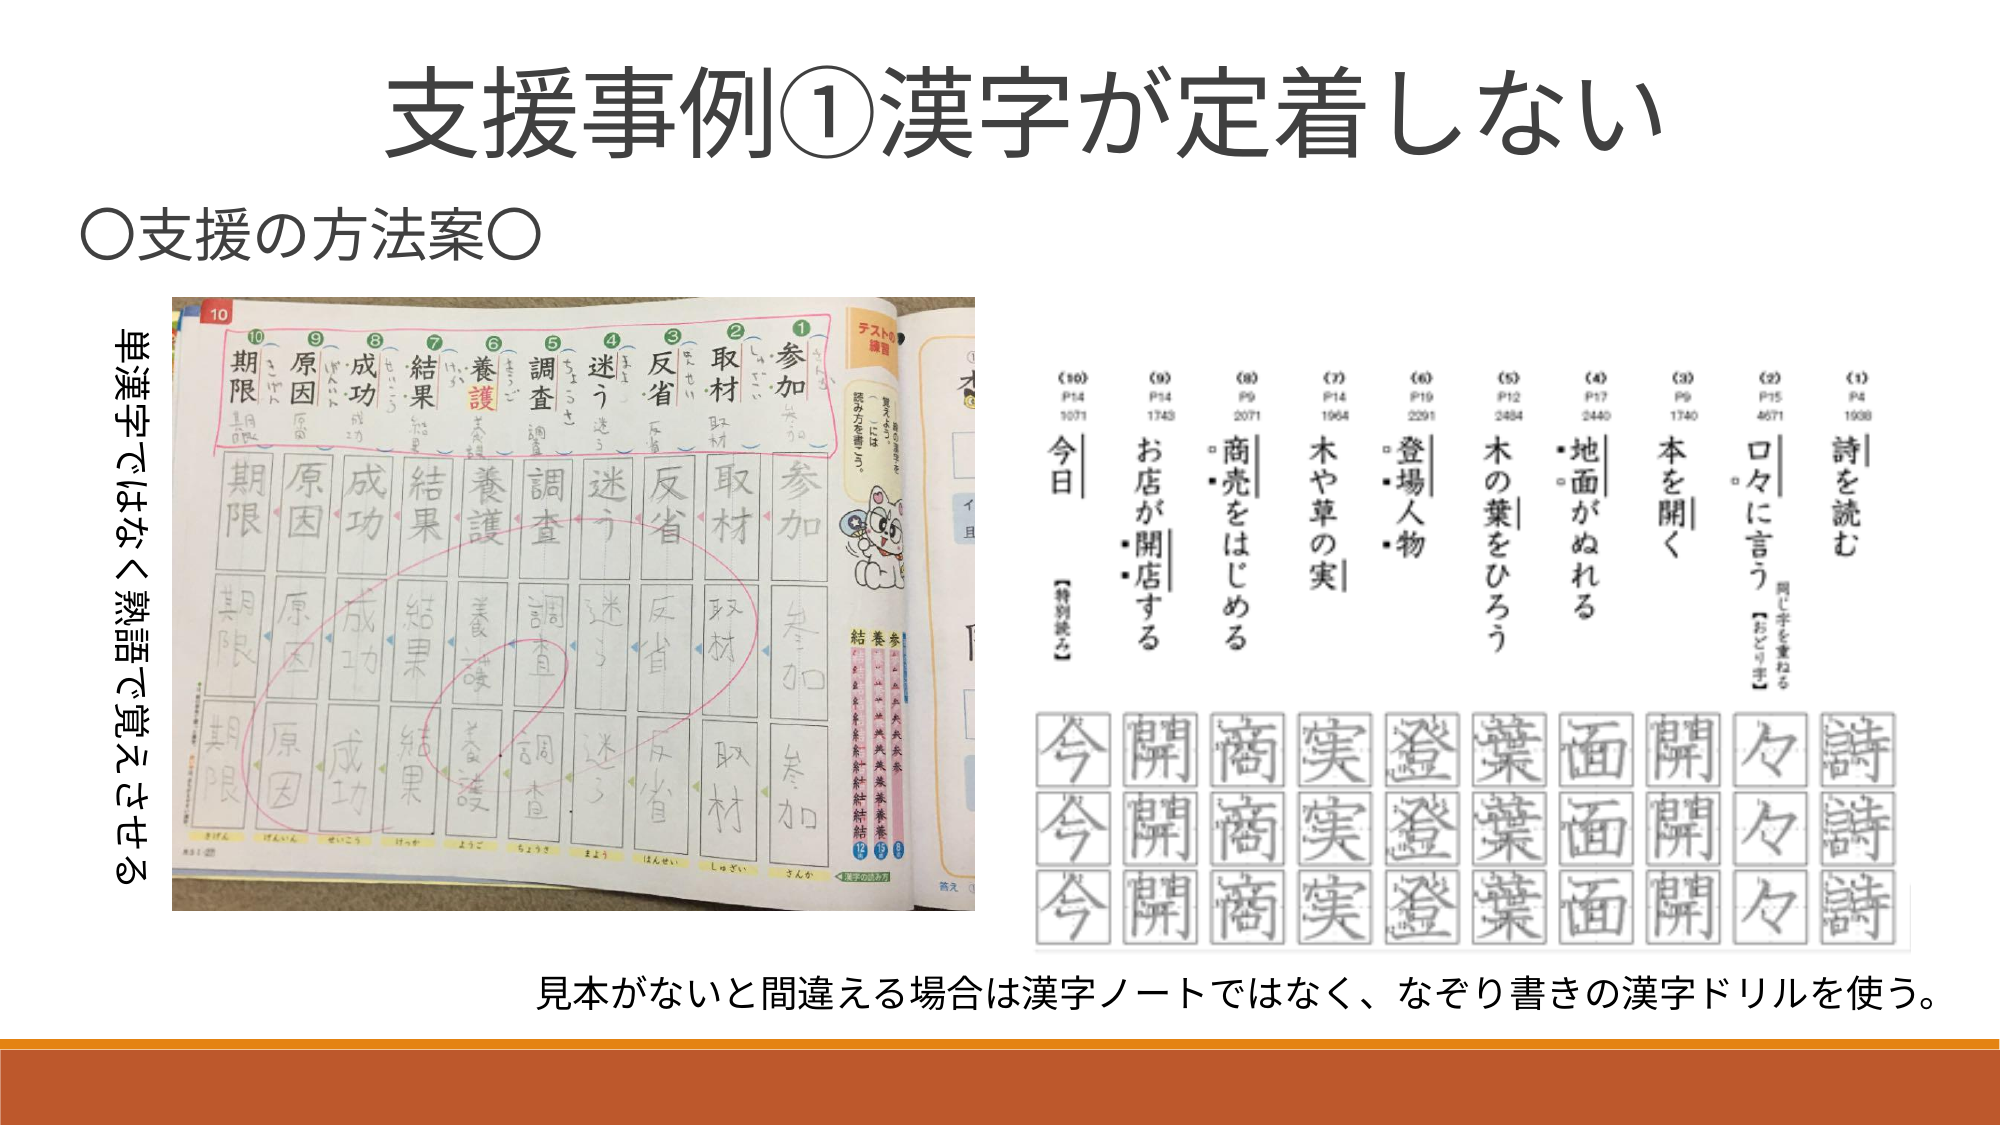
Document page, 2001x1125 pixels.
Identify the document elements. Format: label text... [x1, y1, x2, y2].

title 支援事例①漢字が定着しない [200, 38, 1850, 179]
text_box 見本がないと間違える場合は漢字ノートではなく、なぞり書きの漢字ドリルを使う。 [520, 962, 1973, 1023]
picture [1024, 360, 1912, 957]
list 〇支援の方法案〇 [78, 198, 1872, 859]
text_box 単漢字ではなく熟語で覚えさせる [87, 312, 163, 896]
picture [171, 296, 976, 911]
